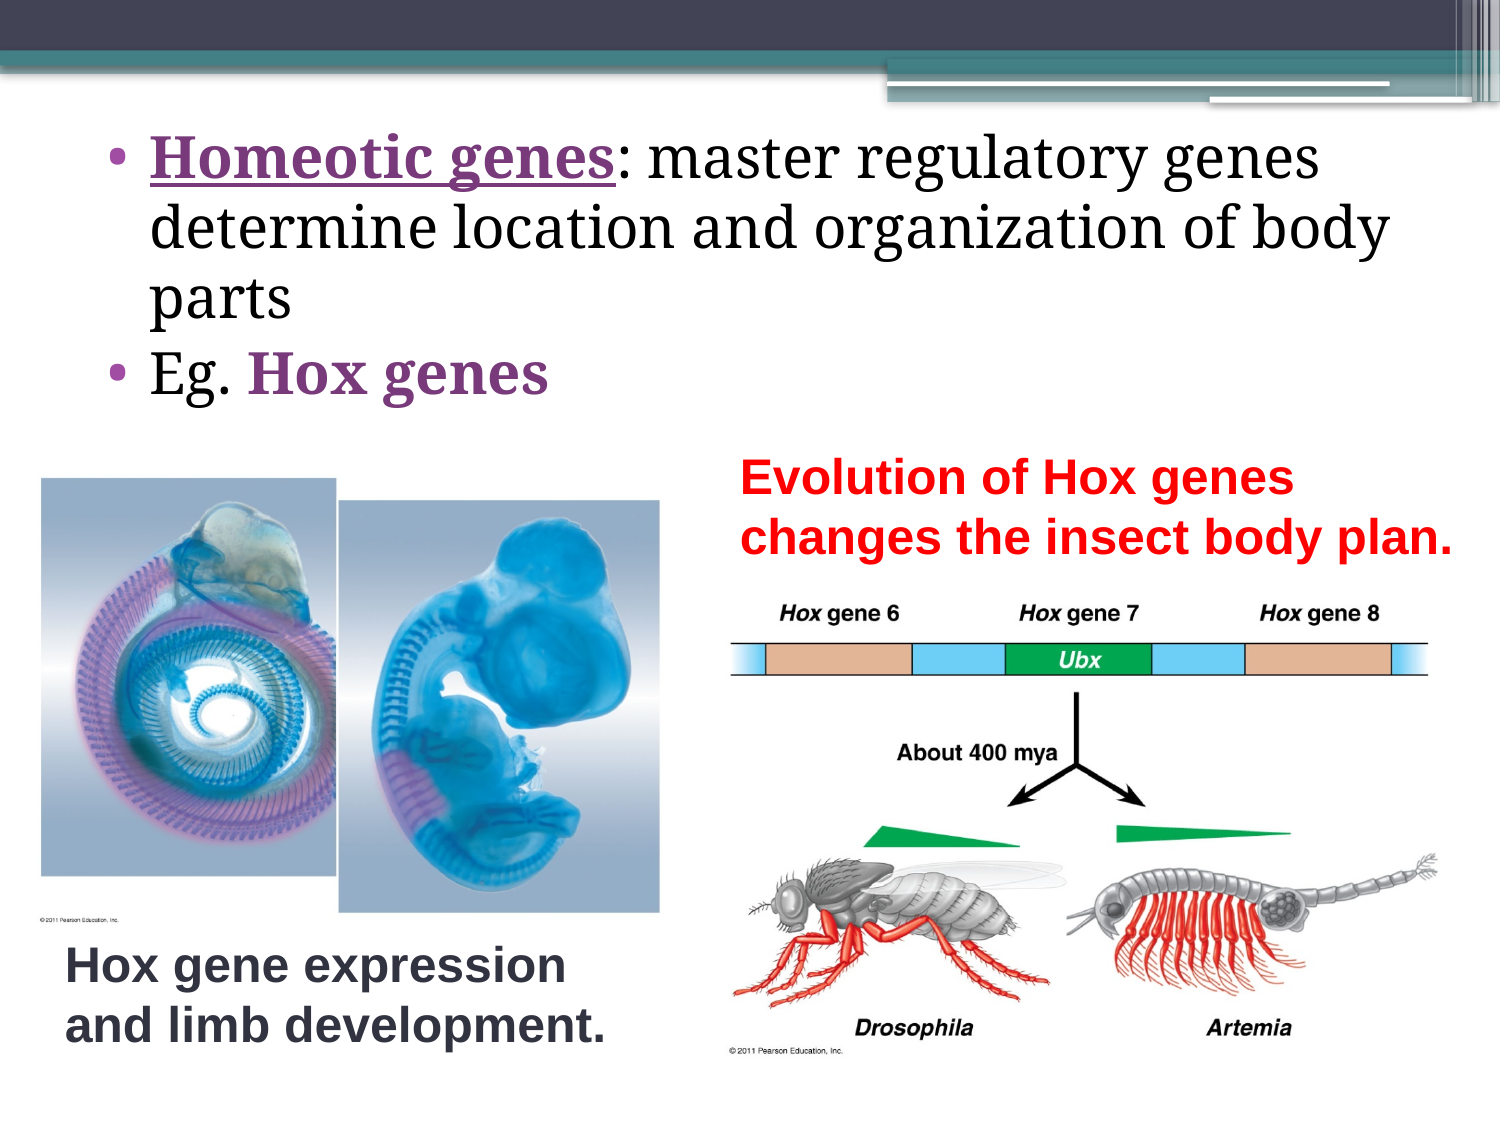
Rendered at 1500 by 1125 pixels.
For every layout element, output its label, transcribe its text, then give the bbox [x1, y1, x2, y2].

text_box Hox gene expression and limb development. [50, 924, 675, 1060]
list Homeotic genes: master regulatory genes determine location and organization of body parts Eg. Hox genes [74, 112, 1426, 463]
picture [724, 599, 1444, 1061]
text_box Evolution of Hox genes changes the insect body plan. [725, 437, 1500, 573]
picture [37, 474, 663, 927]
